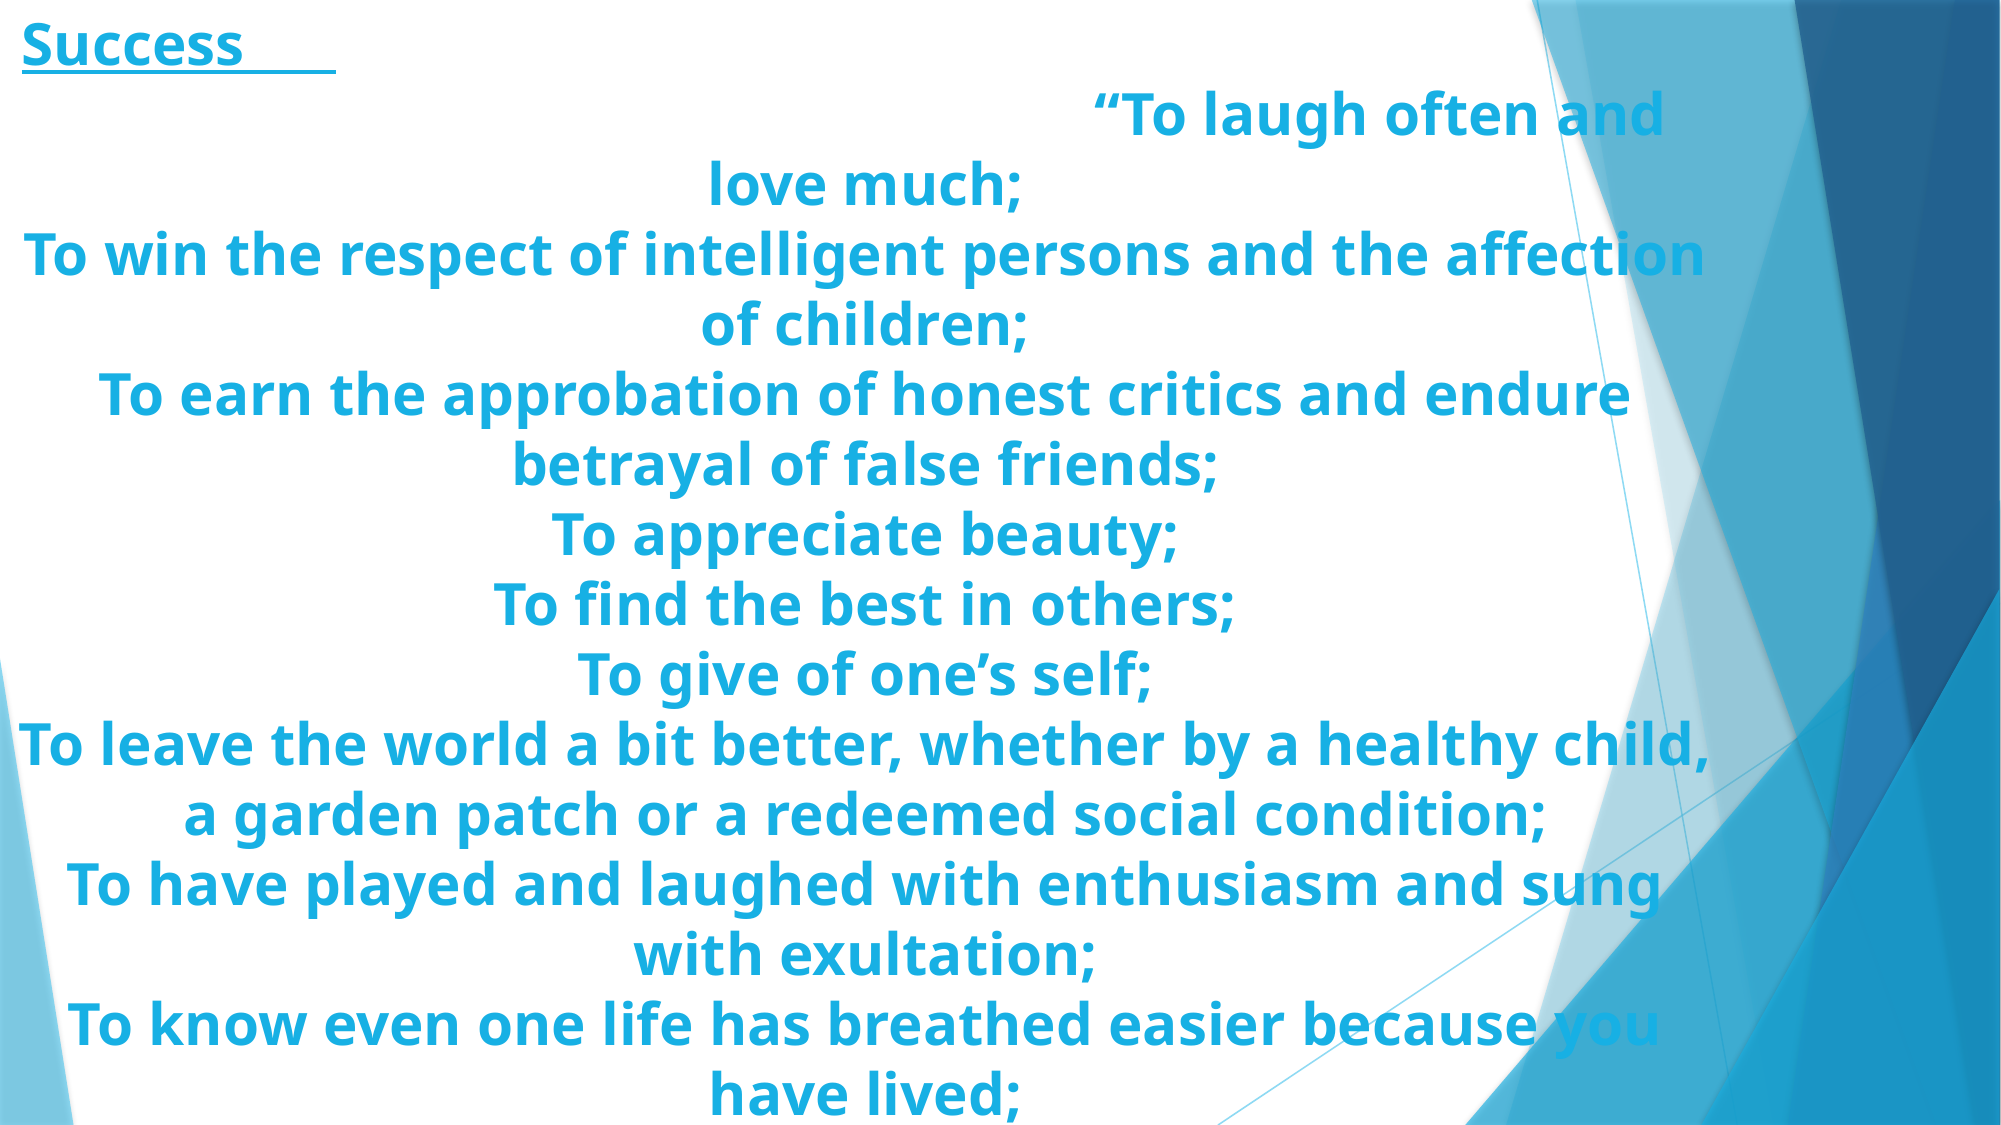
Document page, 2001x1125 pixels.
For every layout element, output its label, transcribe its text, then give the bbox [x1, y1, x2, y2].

text_box Success “To laugh often and love much; To win the respect of intelligent persons and the affection of children; To earn the approbation of honest critics and endure betrayal of false friends; To appreciate beauty; To find the best in others; To give of one’s self; To leave the world a bit better, whether by a healthy child, a garden patch or a redeemed social condition; To have played and laughed with enthusiasm and sung with exultation; To know even one life has breathed easier because you have lived; This is to have succeeded.” Bessie Anderson Stanley [0, 0, 1731, 1125]
